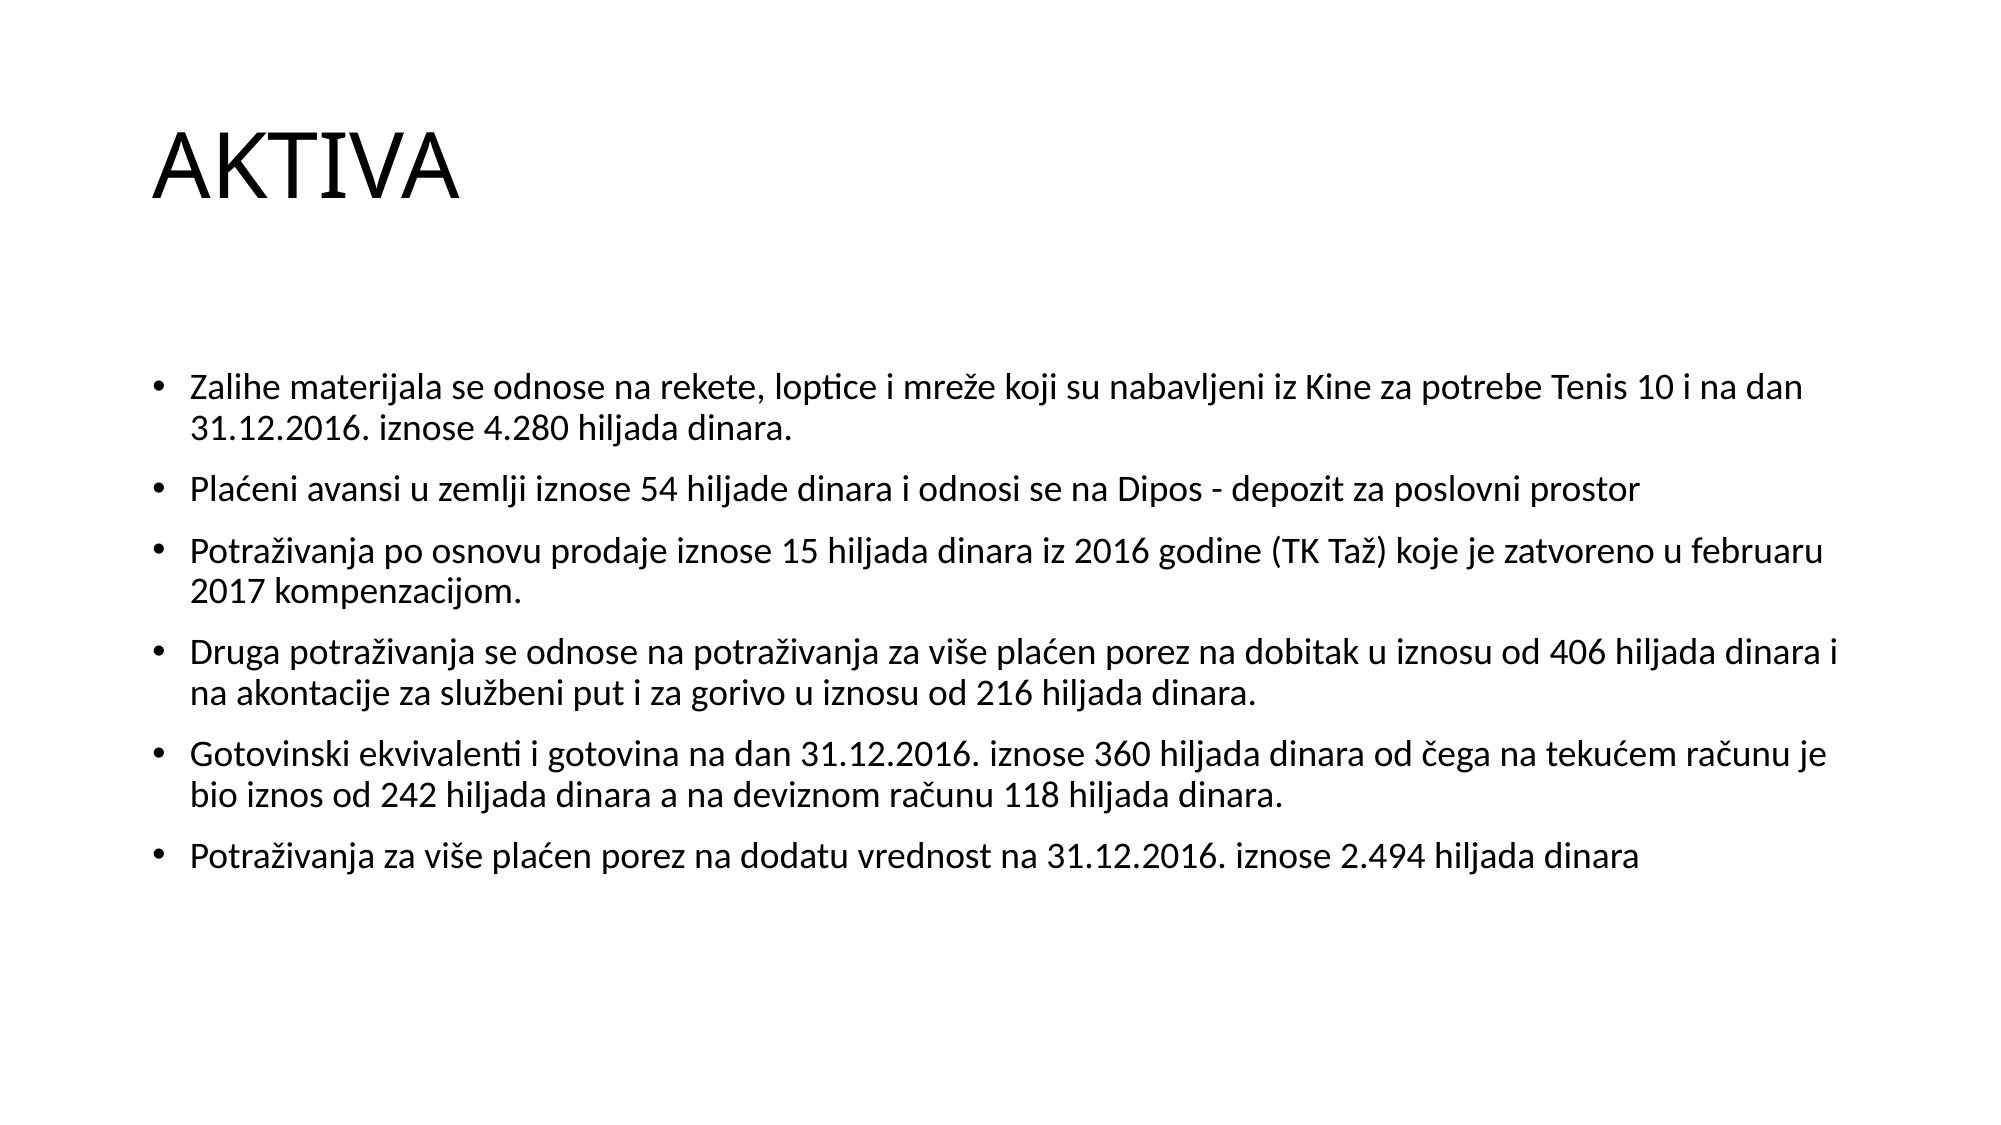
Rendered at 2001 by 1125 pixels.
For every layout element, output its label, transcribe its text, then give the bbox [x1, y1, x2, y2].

list Zalihe materijala se odnose na rekete, loptice i mreže koji su nabavljeni iz Kine za potrebe Tenis 10 i na dan 31.12.2016. iznose 4.280 hiljada dinara. Plaćeni avansi u zemlji iznose 54 hiljade dinara i odnosi se na Dipos - depozit za poslovni prostor Potraživanja po osnovu prodaje iznose 15 hiljada dinara iz 2016 godine (TK Taž) koje je zatvoreno u februaru 2017 kompenzacijom. Druga potraživanja se odnose na potraživanja za više plaćen porez na dobitak u iznosu od 406 hiljada dinara i na akontacije za službeni put i za gorivo u iznosu od 216 hiljada dinara. Gotovinski ekvivalenti i gotovina na dan 31.12.2016. iznose 360 hiljada dinara od čega na tekućem računu je bio iznos od 242 hiljada dinara a na deviznom računu 118 hiljada dinara. Potraživanja za više plaćen porez na dodatu vrednost na 31.12.2016. iznose 2.494 hiljada dinara [137, 299, 1863, 1014]
title AKTIVA [137, 59, 1863, 278]
